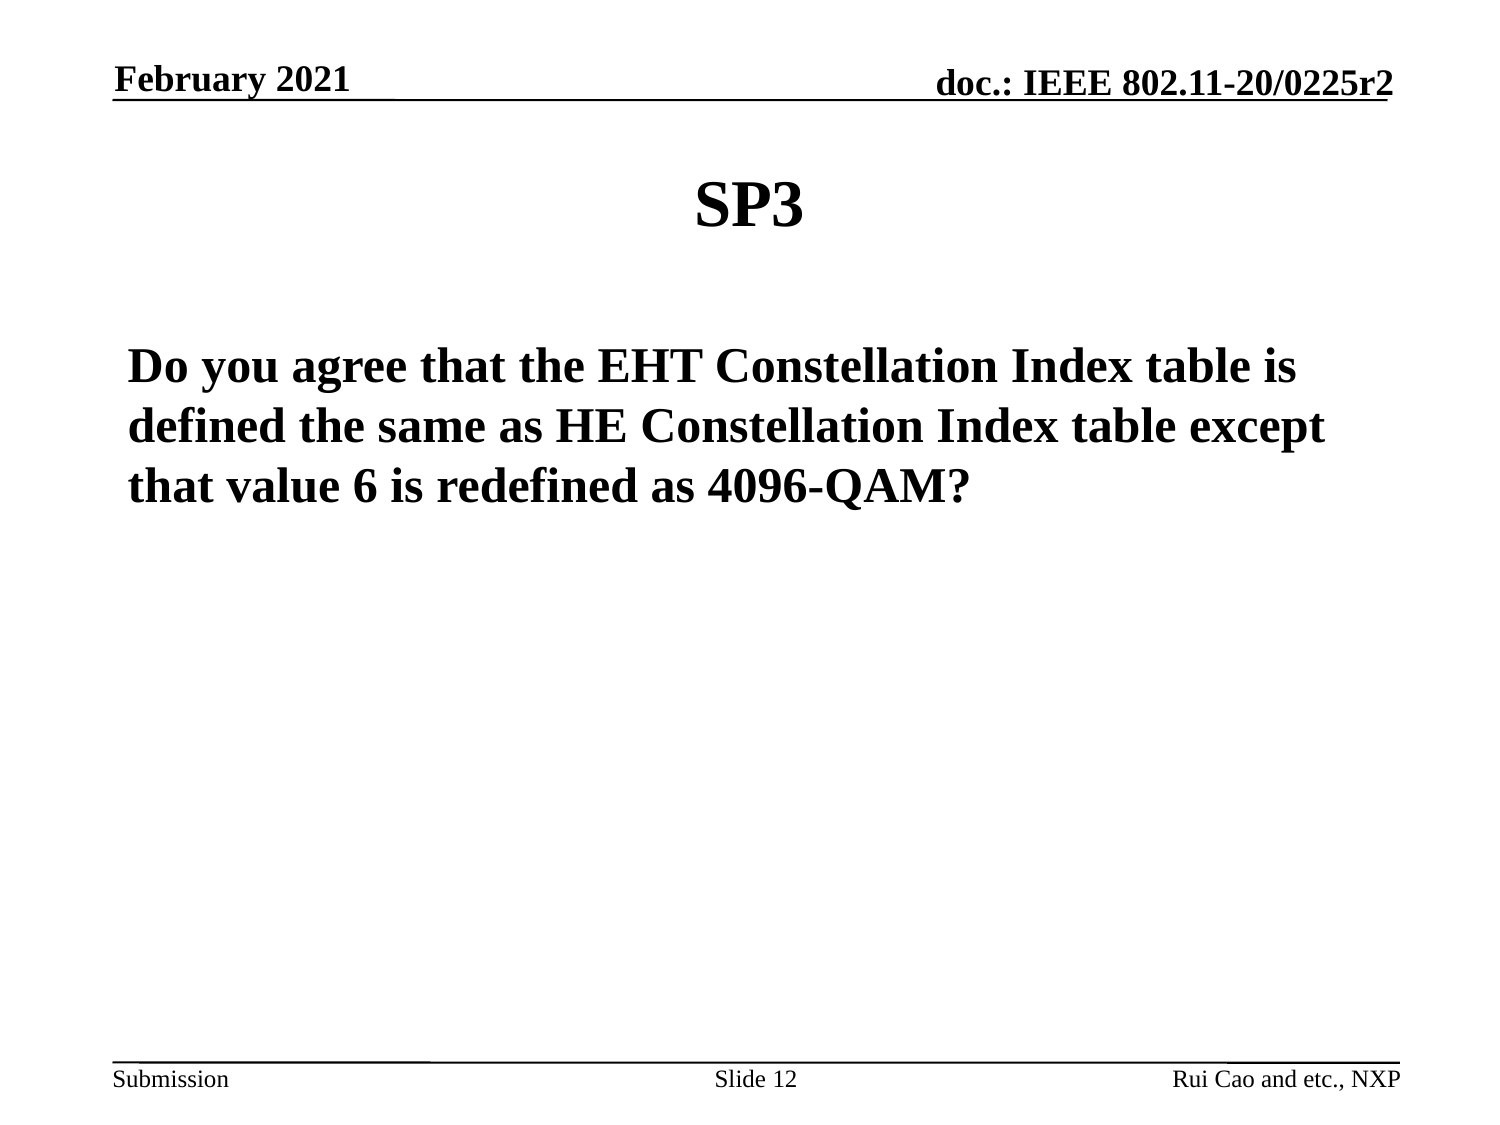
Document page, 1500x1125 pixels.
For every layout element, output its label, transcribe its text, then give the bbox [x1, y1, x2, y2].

footer Rui Cao and etc., NXP [878, 1061, 1402, 1093]
slide_number Slide 12 [712, 1061, 800, 1123]
list Do you agree that the EHT Constellation Index table is defined the same as HE Constellation Index table except that value 6 is redefined as 4096-QAM? [112, 324, 1388, 1000]
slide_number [114, 54, 423, 100]
title SP3 [112, 112, 1388, 288]
